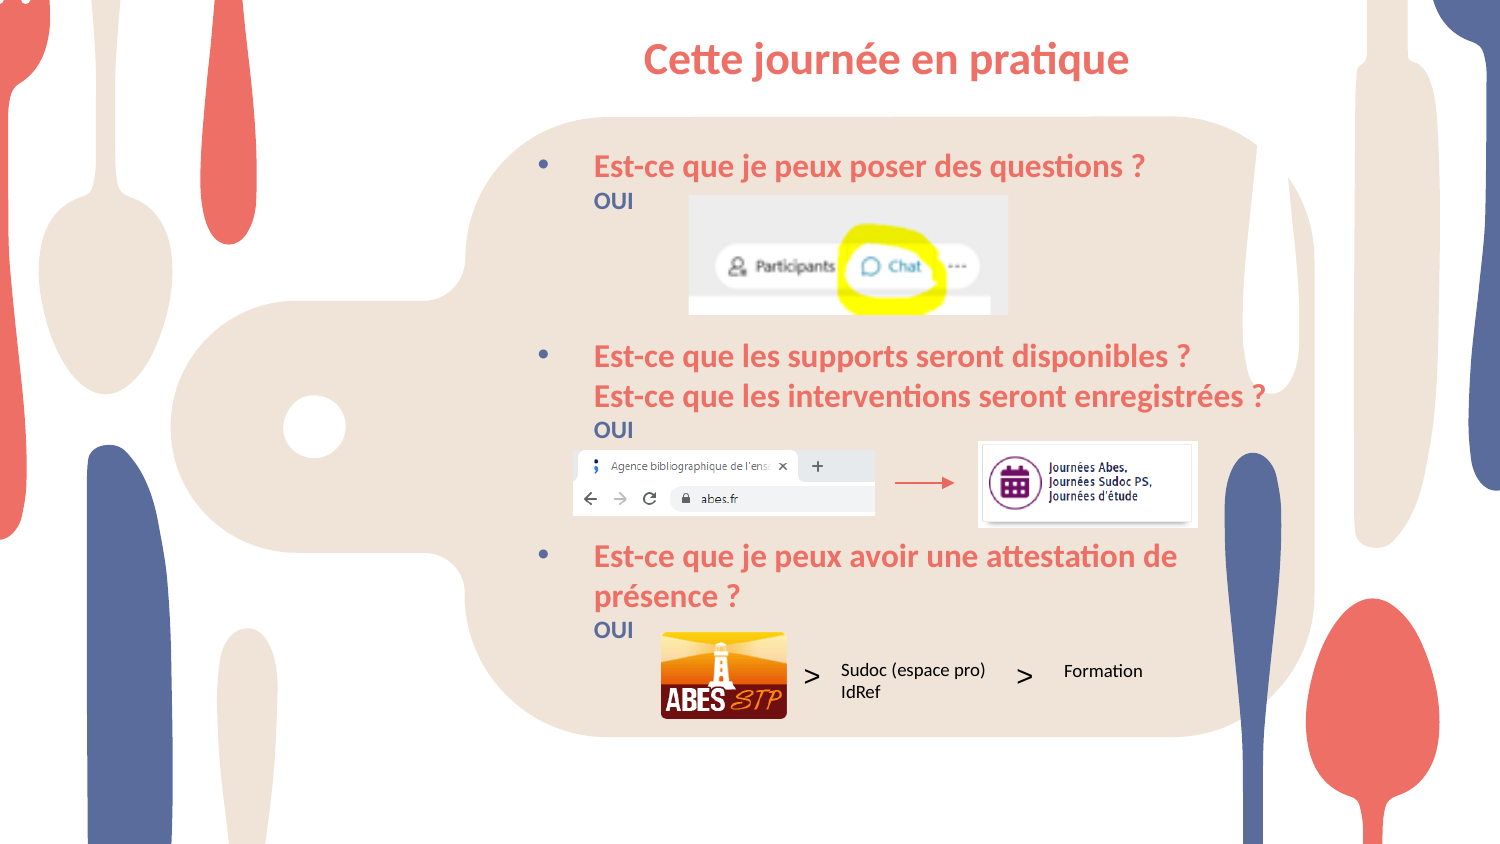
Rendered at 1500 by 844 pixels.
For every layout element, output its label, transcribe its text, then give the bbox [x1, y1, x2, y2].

text_box > [1001, 650, 1049, 700]
picture [688, 195, 1009, 315]
text_box > [792, 650, 826, 700]
picture [660, 632, 788, 719]
picture [978, 441, 1198, 529]
title Cette journée en pratique [552, 0, 1145, 113]
picture [573, 450, 875, 516]
text_box Sudoc (espace pro) IdRef [826, 650, 1001, 711]
text_box Formation [1049, 650, 1158, 689]
text_box Est-ce que je peux poser des questions ? OUI Est-ce que les supports seront disponibles ? Est-ce que les interventions seront enregistrées ? OUI Est-ce que je peux avoir une attestation de présence ? OUI [522, 337, 1305, 451]
